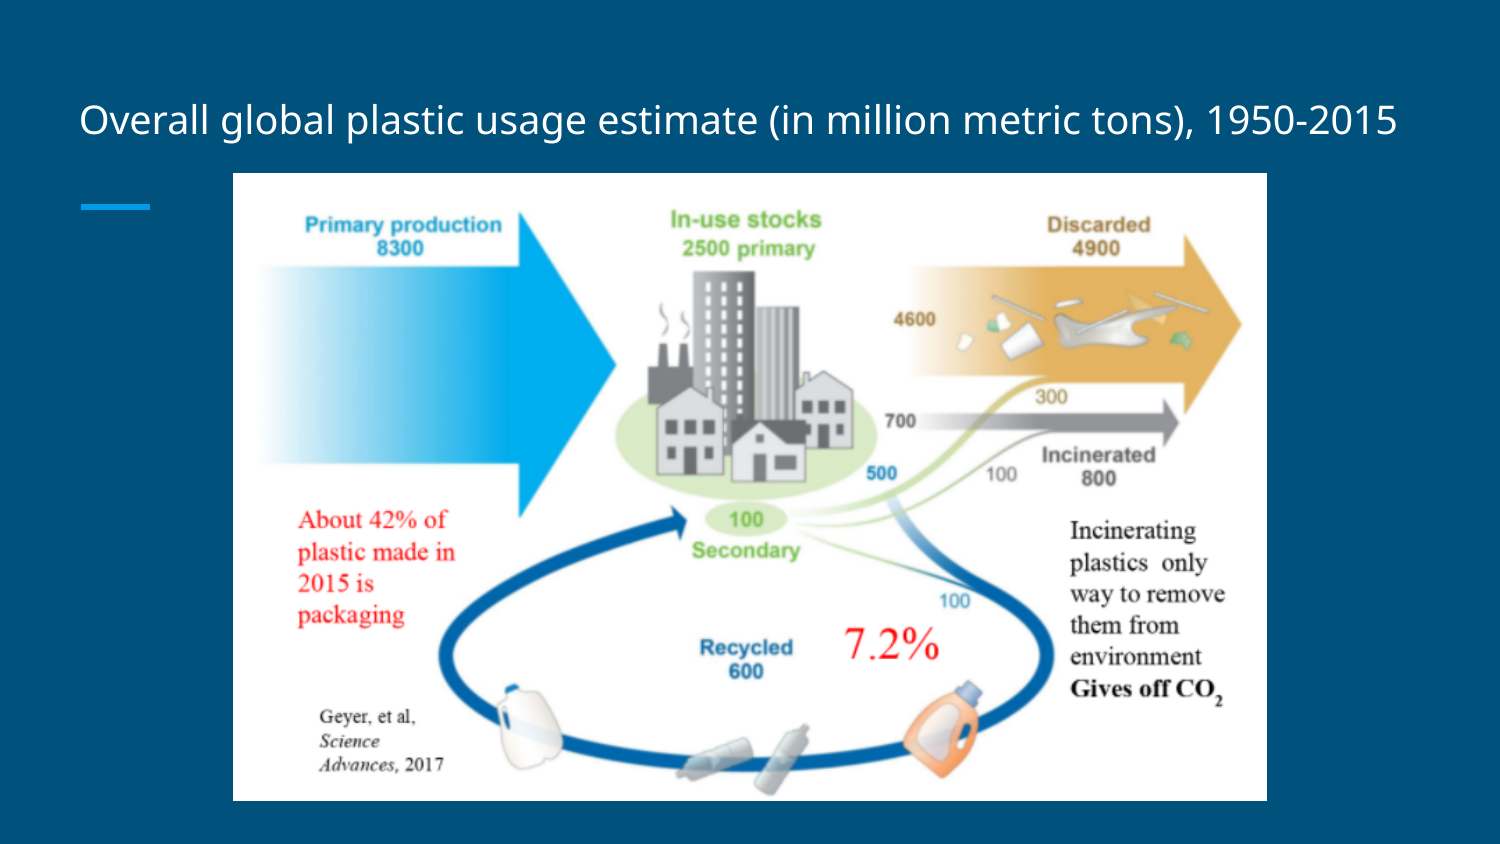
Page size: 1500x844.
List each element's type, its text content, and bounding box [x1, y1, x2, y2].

picture [234, 174, 1266, 800]
title Overall global plastic usage estimate (in million metric tons), 1950-2015 [63, 45, 1437, 158]
